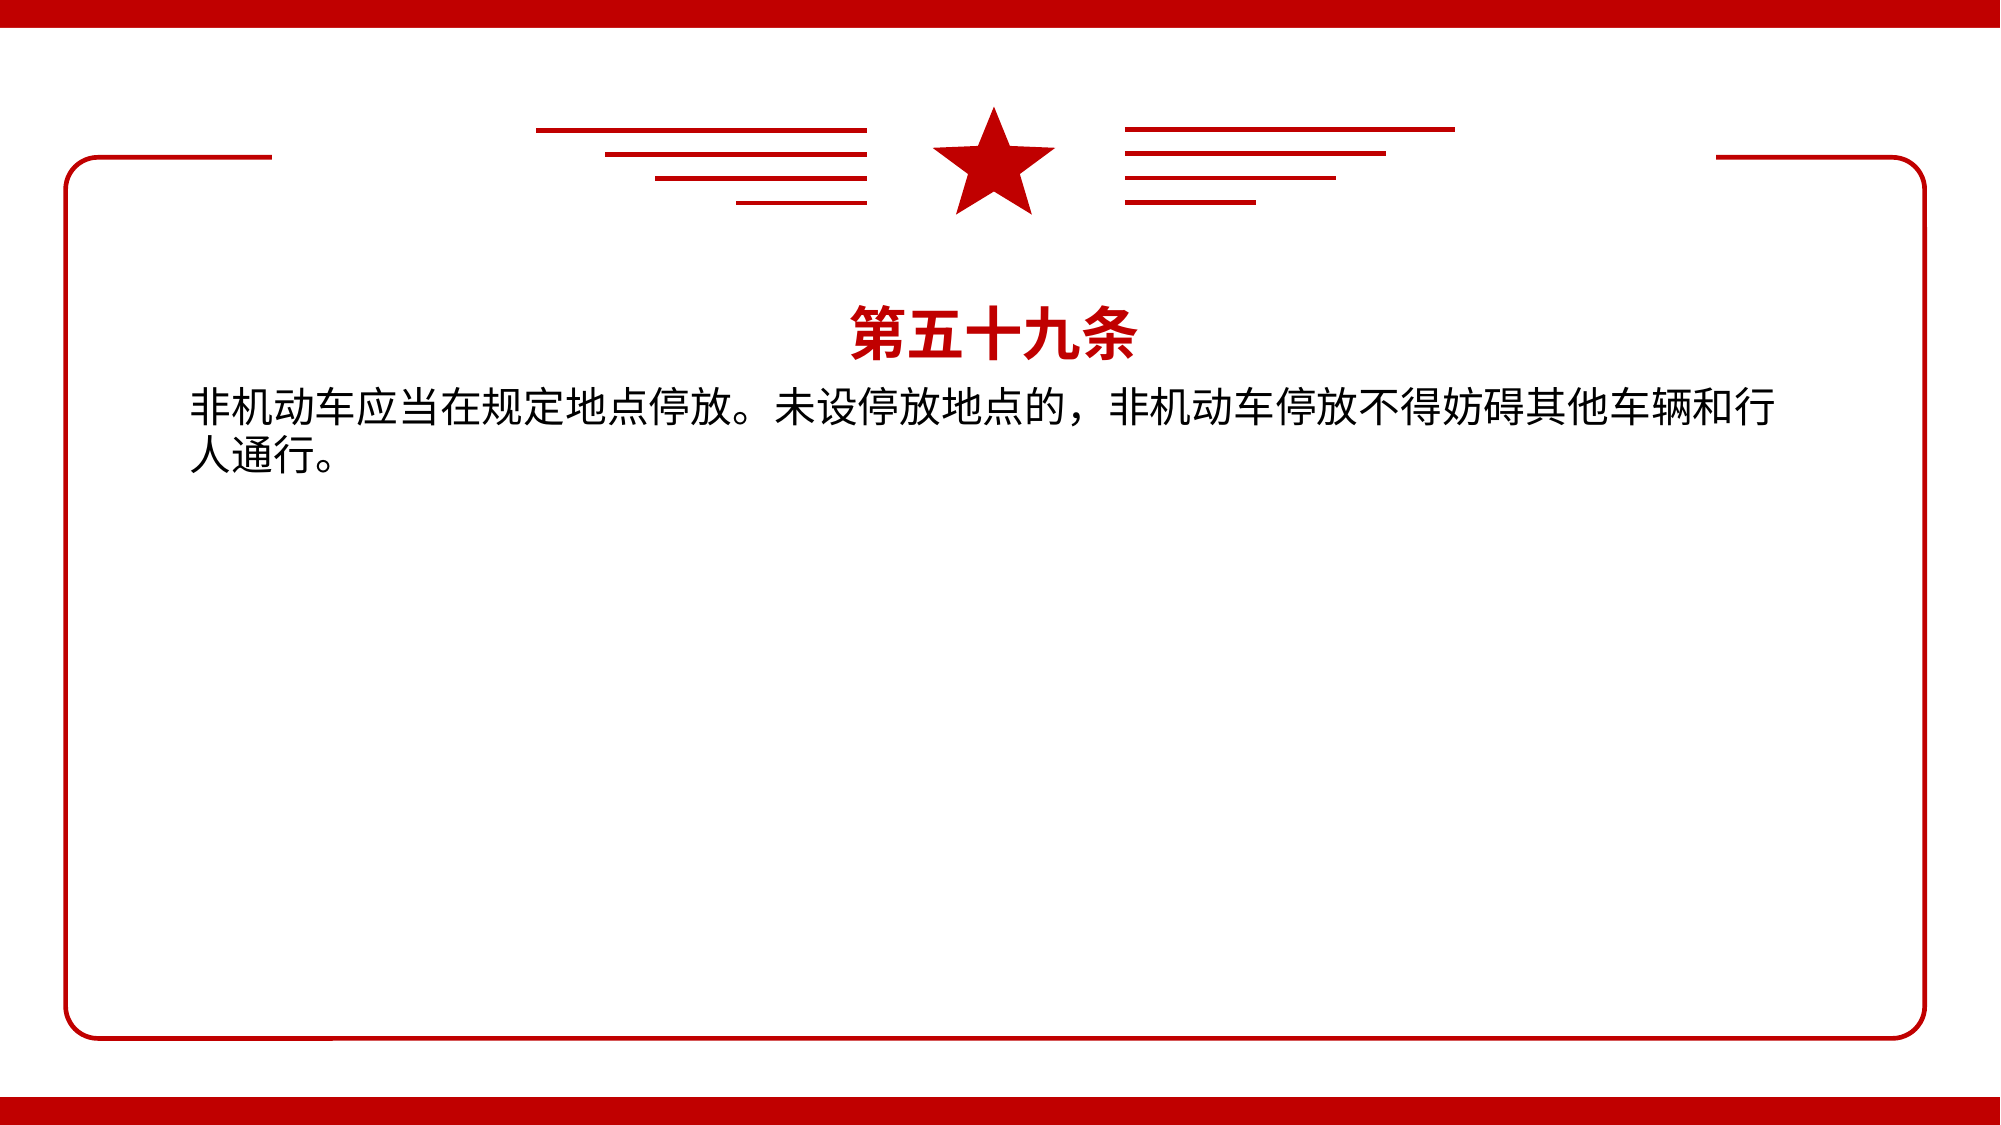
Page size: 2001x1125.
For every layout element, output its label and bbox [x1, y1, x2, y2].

text_box [272, 106, 1716, 215]
text_box [0, 0, 2000, 1125]
